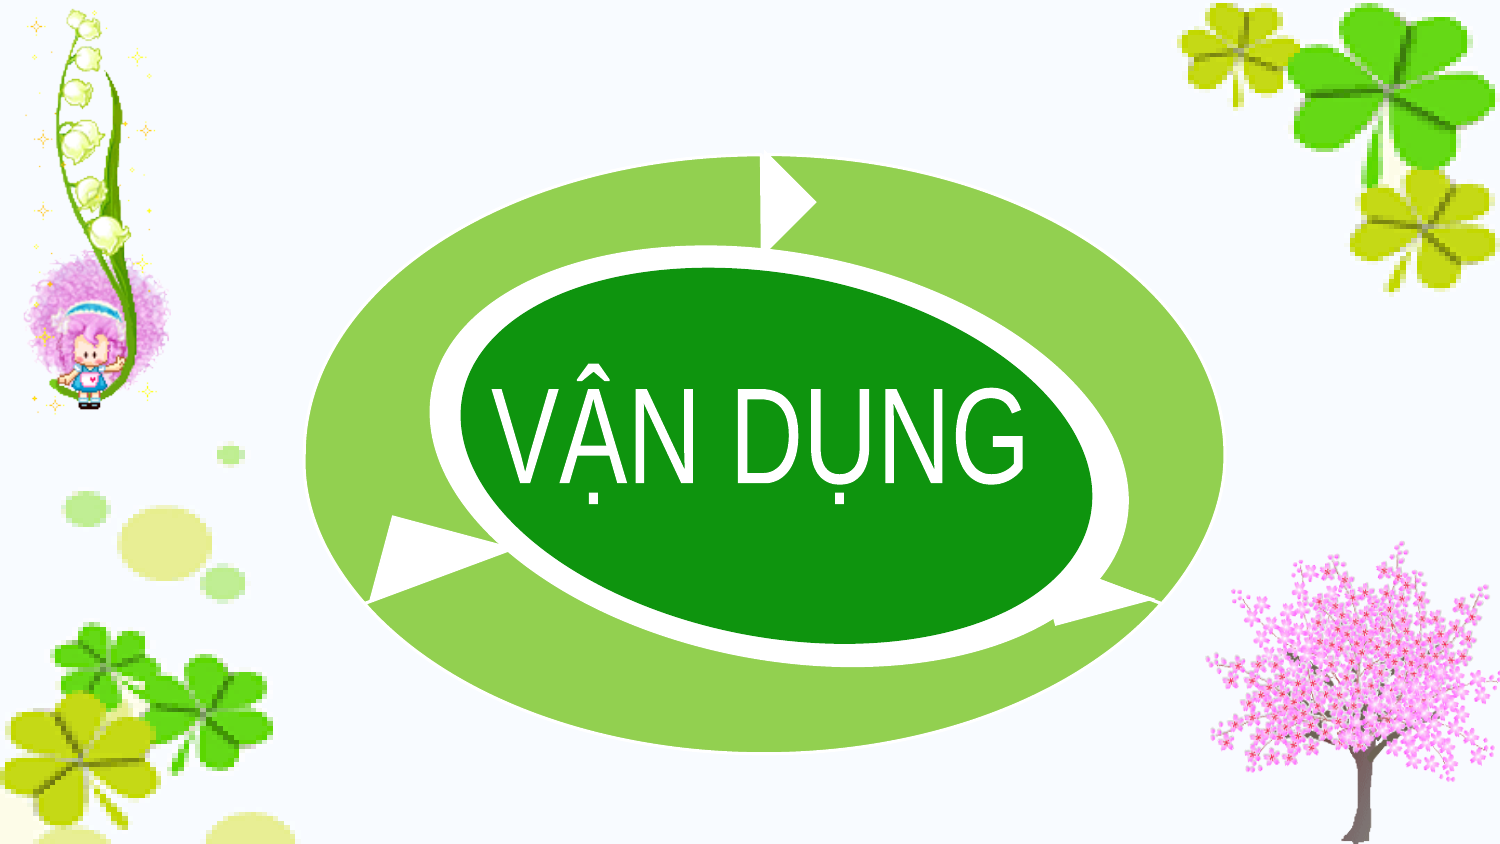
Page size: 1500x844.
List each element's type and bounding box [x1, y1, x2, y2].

text_box [301, 154, 1225, 754]
picture [0, 0, 1500, 844]
